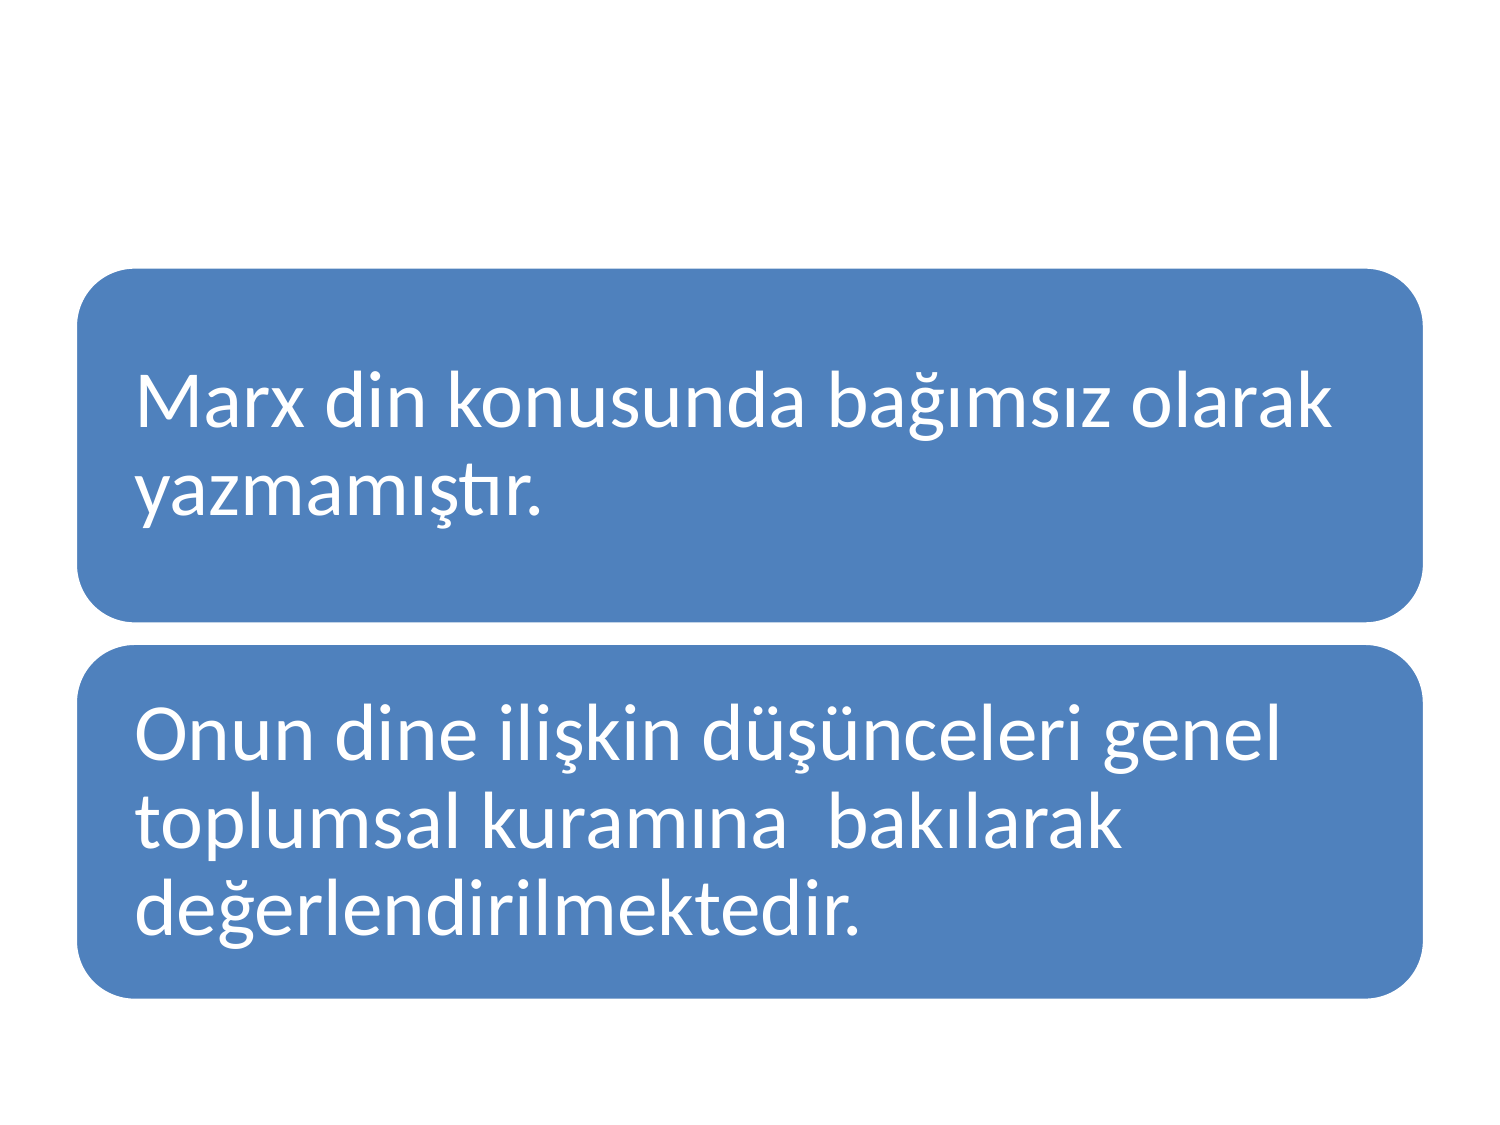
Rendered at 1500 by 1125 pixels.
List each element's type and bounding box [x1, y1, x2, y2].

list [74, 262, 1426, 1006]
